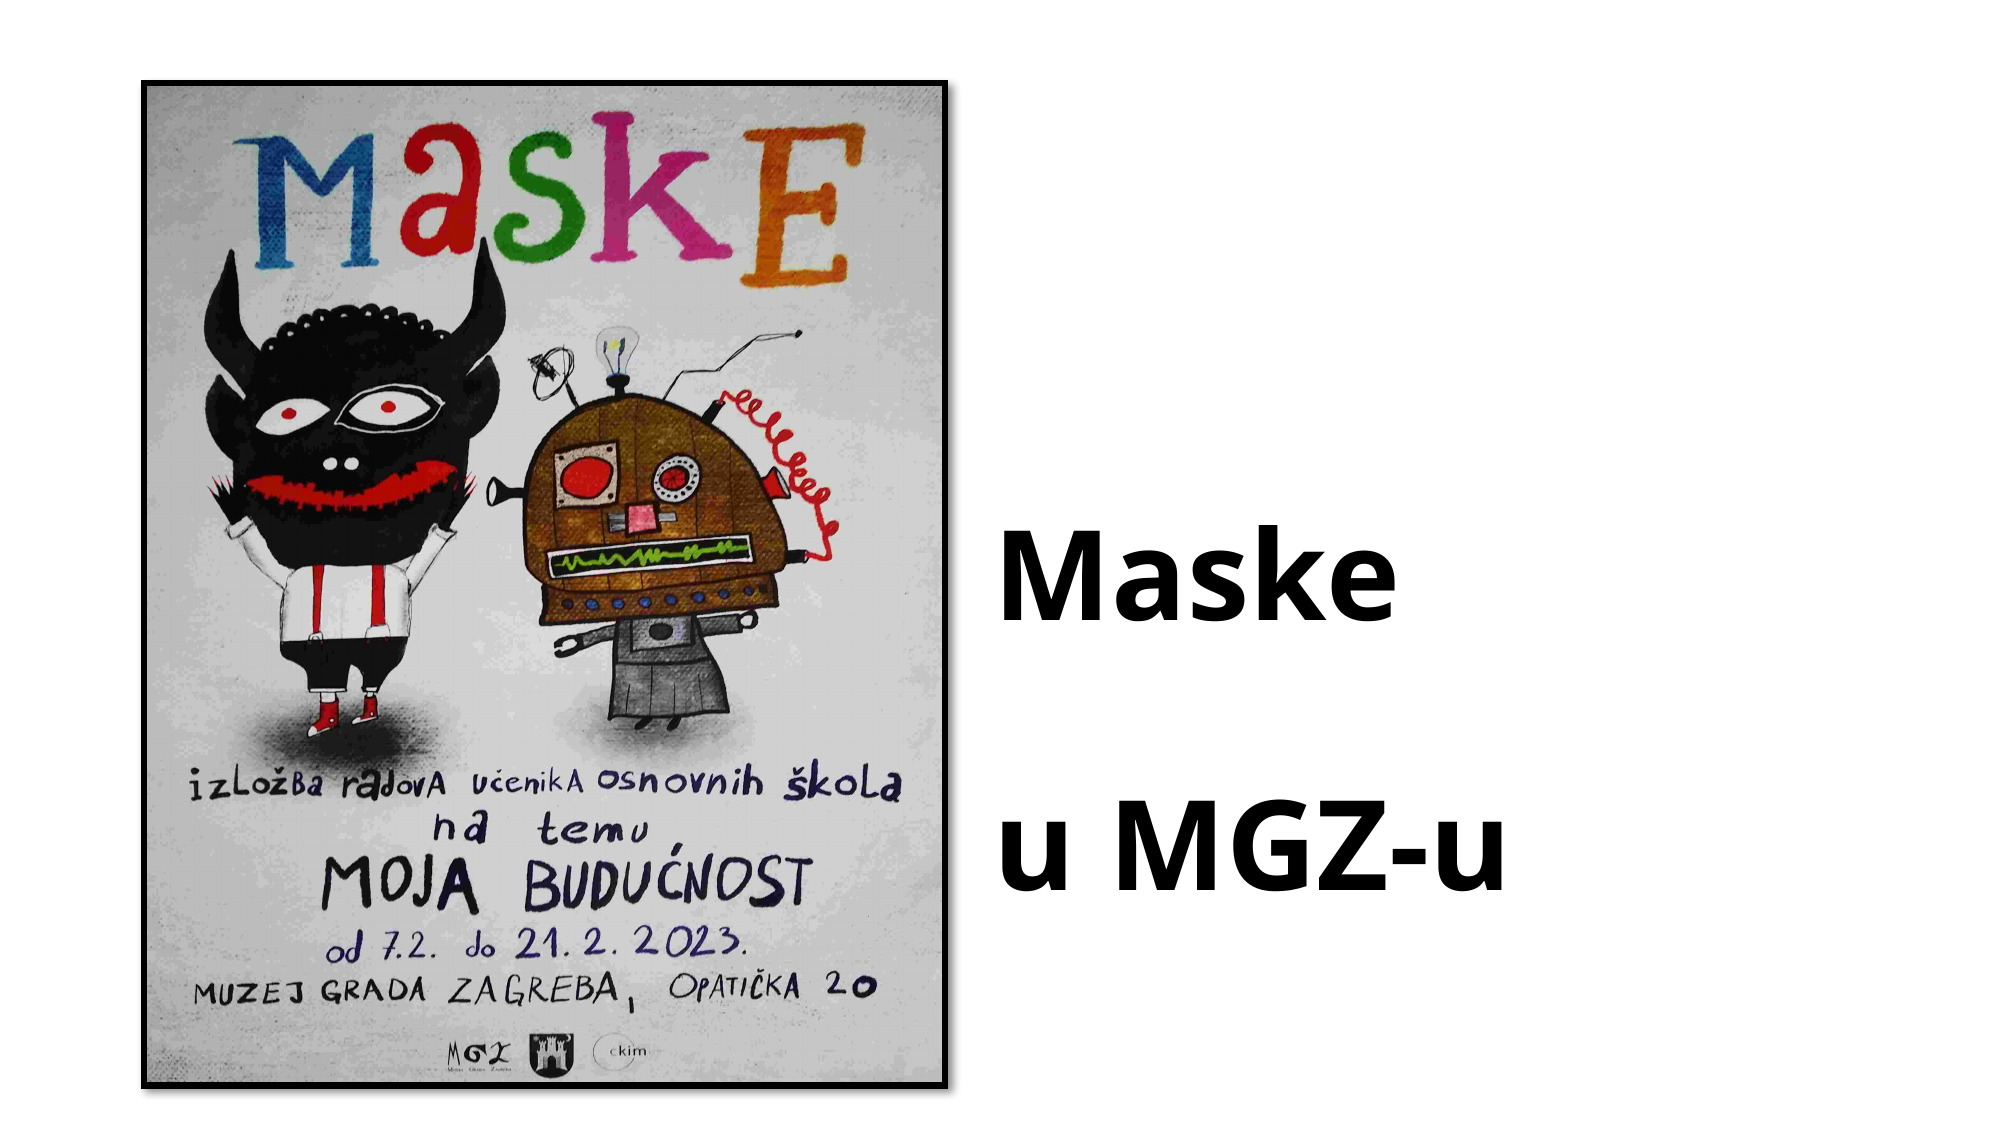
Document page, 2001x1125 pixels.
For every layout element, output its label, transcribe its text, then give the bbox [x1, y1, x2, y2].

picture [46, 86, 1043, 1082]
title Maske u MGZ-u [1043, 365, 1762, 925]
